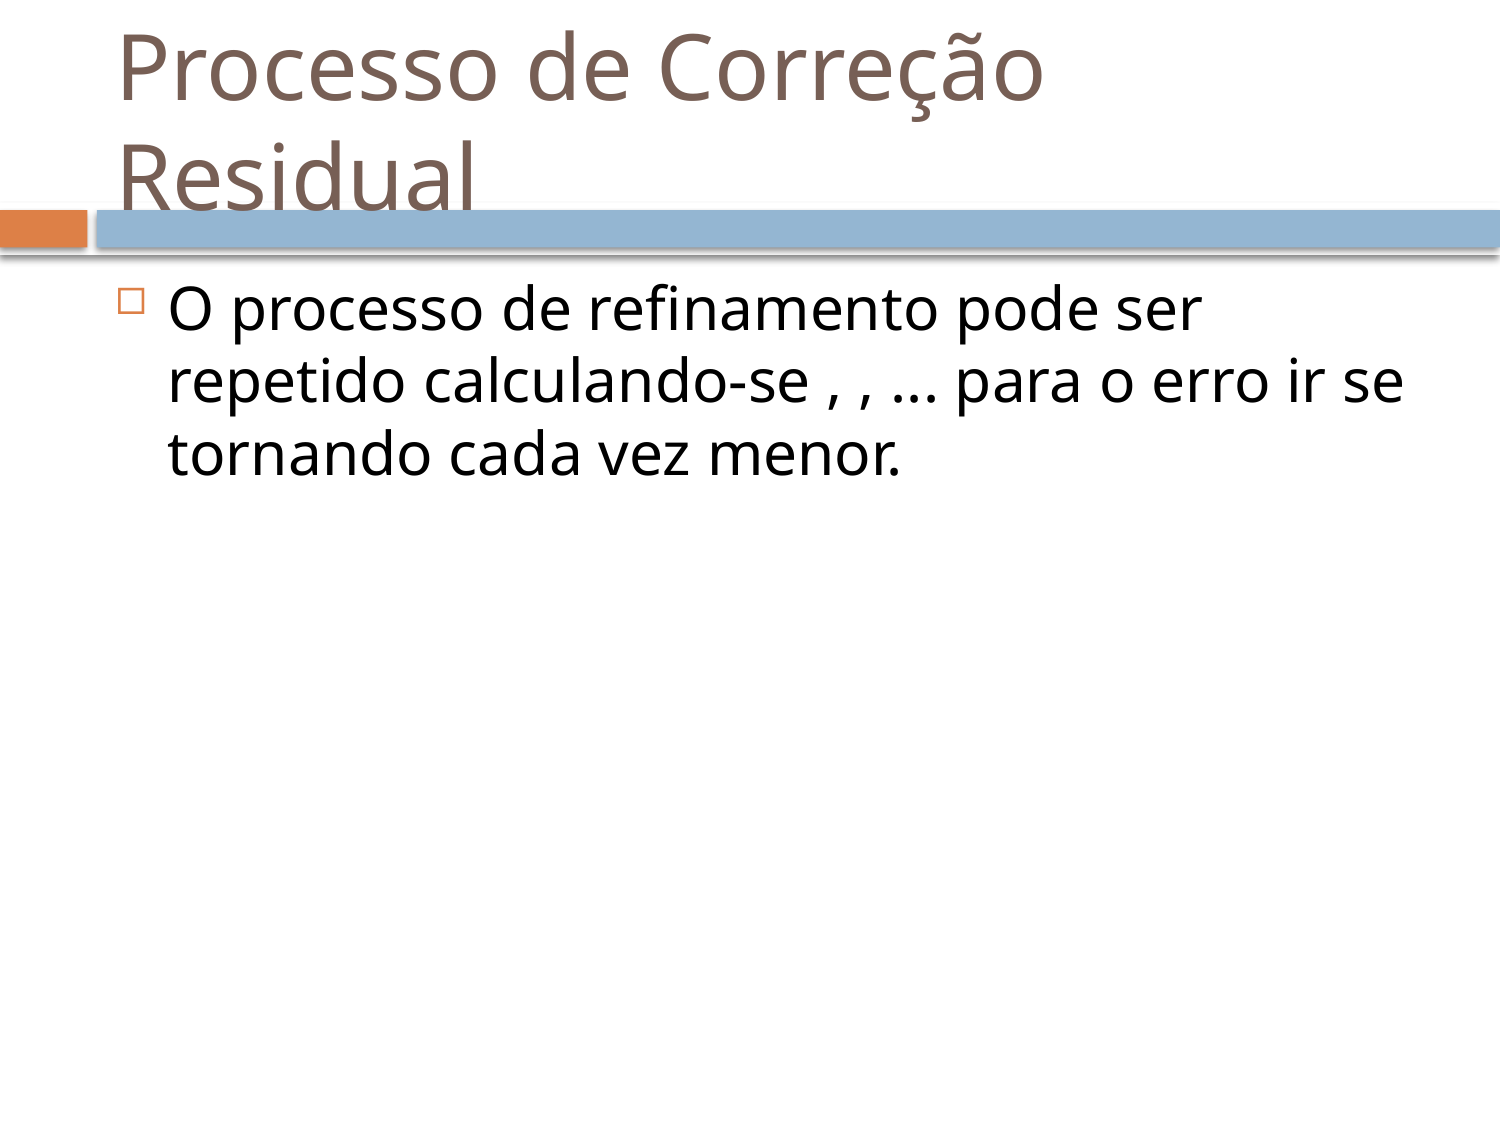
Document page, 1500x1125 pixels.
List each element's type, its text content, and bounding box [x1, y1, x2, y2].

title Processo de Correção Residual [100, 37, 1438, 200]
